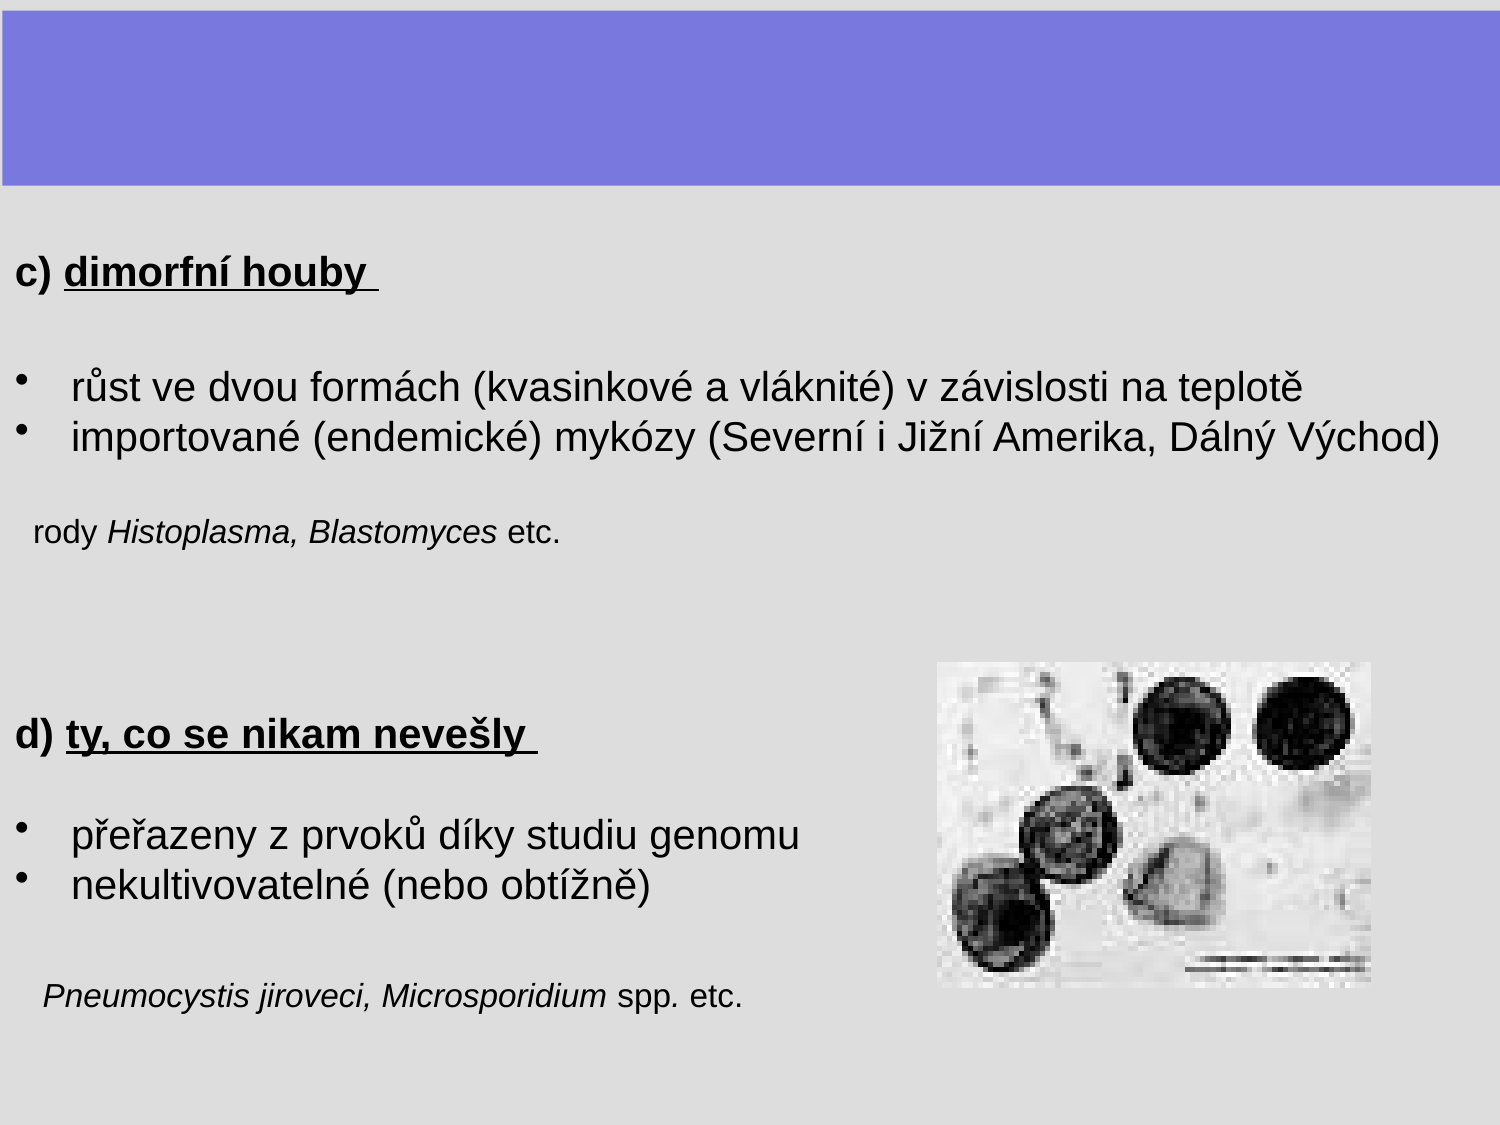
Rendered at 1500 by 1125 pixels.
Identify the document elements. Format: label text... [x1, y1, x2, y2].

text_box d) ty, co se nikam nevešly přeřazeny z prvoků díky studiu genomu nekultivovatelné (nebo obtížně) Pneumocystis jiroveci, Microsporidium spp. etc. [0, 699, 1463, 1025]
text_box c) dimorfní houby růst ve dvou formách (kvasinkové a vláknité) v závislosti na teplotě importované (endemické) mykózy (Severní i Jižní Amerika, Dálný Východ) rody Histoplasma, Blastomyces etc. [0, 237, 1500, 558]
text_box [2, 10, 1500, 186]
picture [937, 662, 1371, 988]
